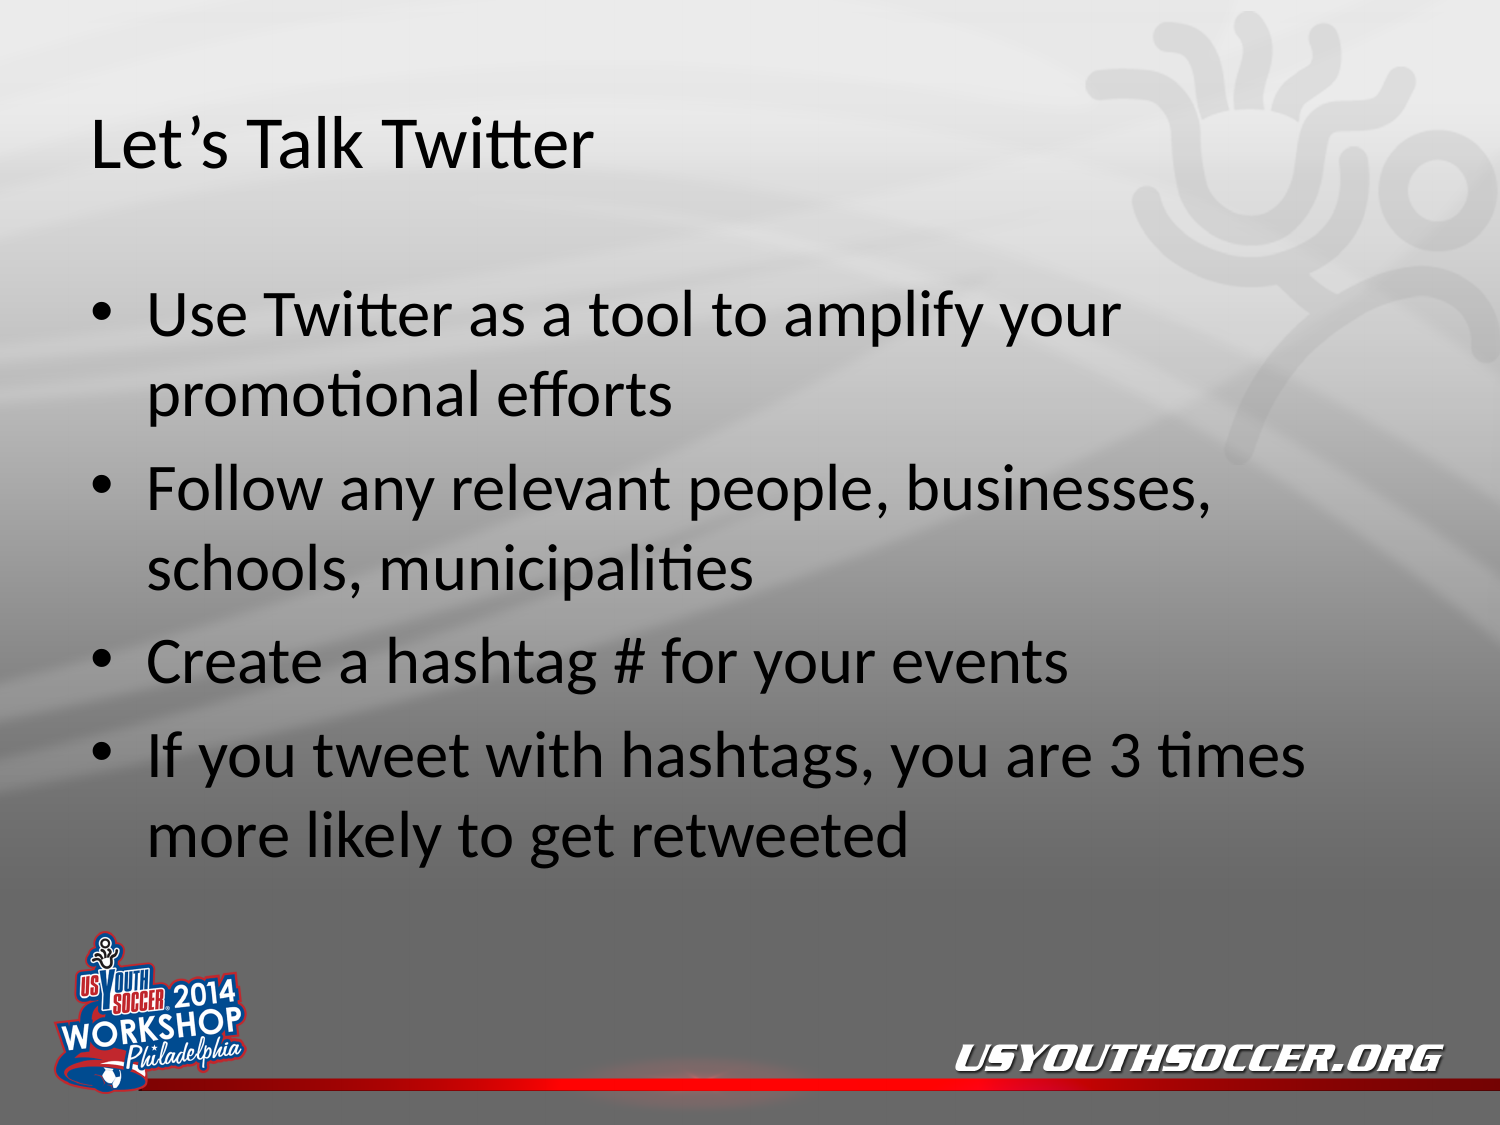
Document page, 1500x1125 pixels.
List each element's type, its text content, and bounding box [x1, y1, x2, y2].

list Use Twitter as a tool to amplify your promotional efforts Follow any relevant people, businesses, schools, municipalities Create a hashtag # for your events If you tweet with hashtags, you are 3 times more likely to get retweeted [75, 262, 1425, 1005]
picture [0, 0, 1500, 1125]
title Let’s Talk Twitter [75, 45, 1425, 233]
